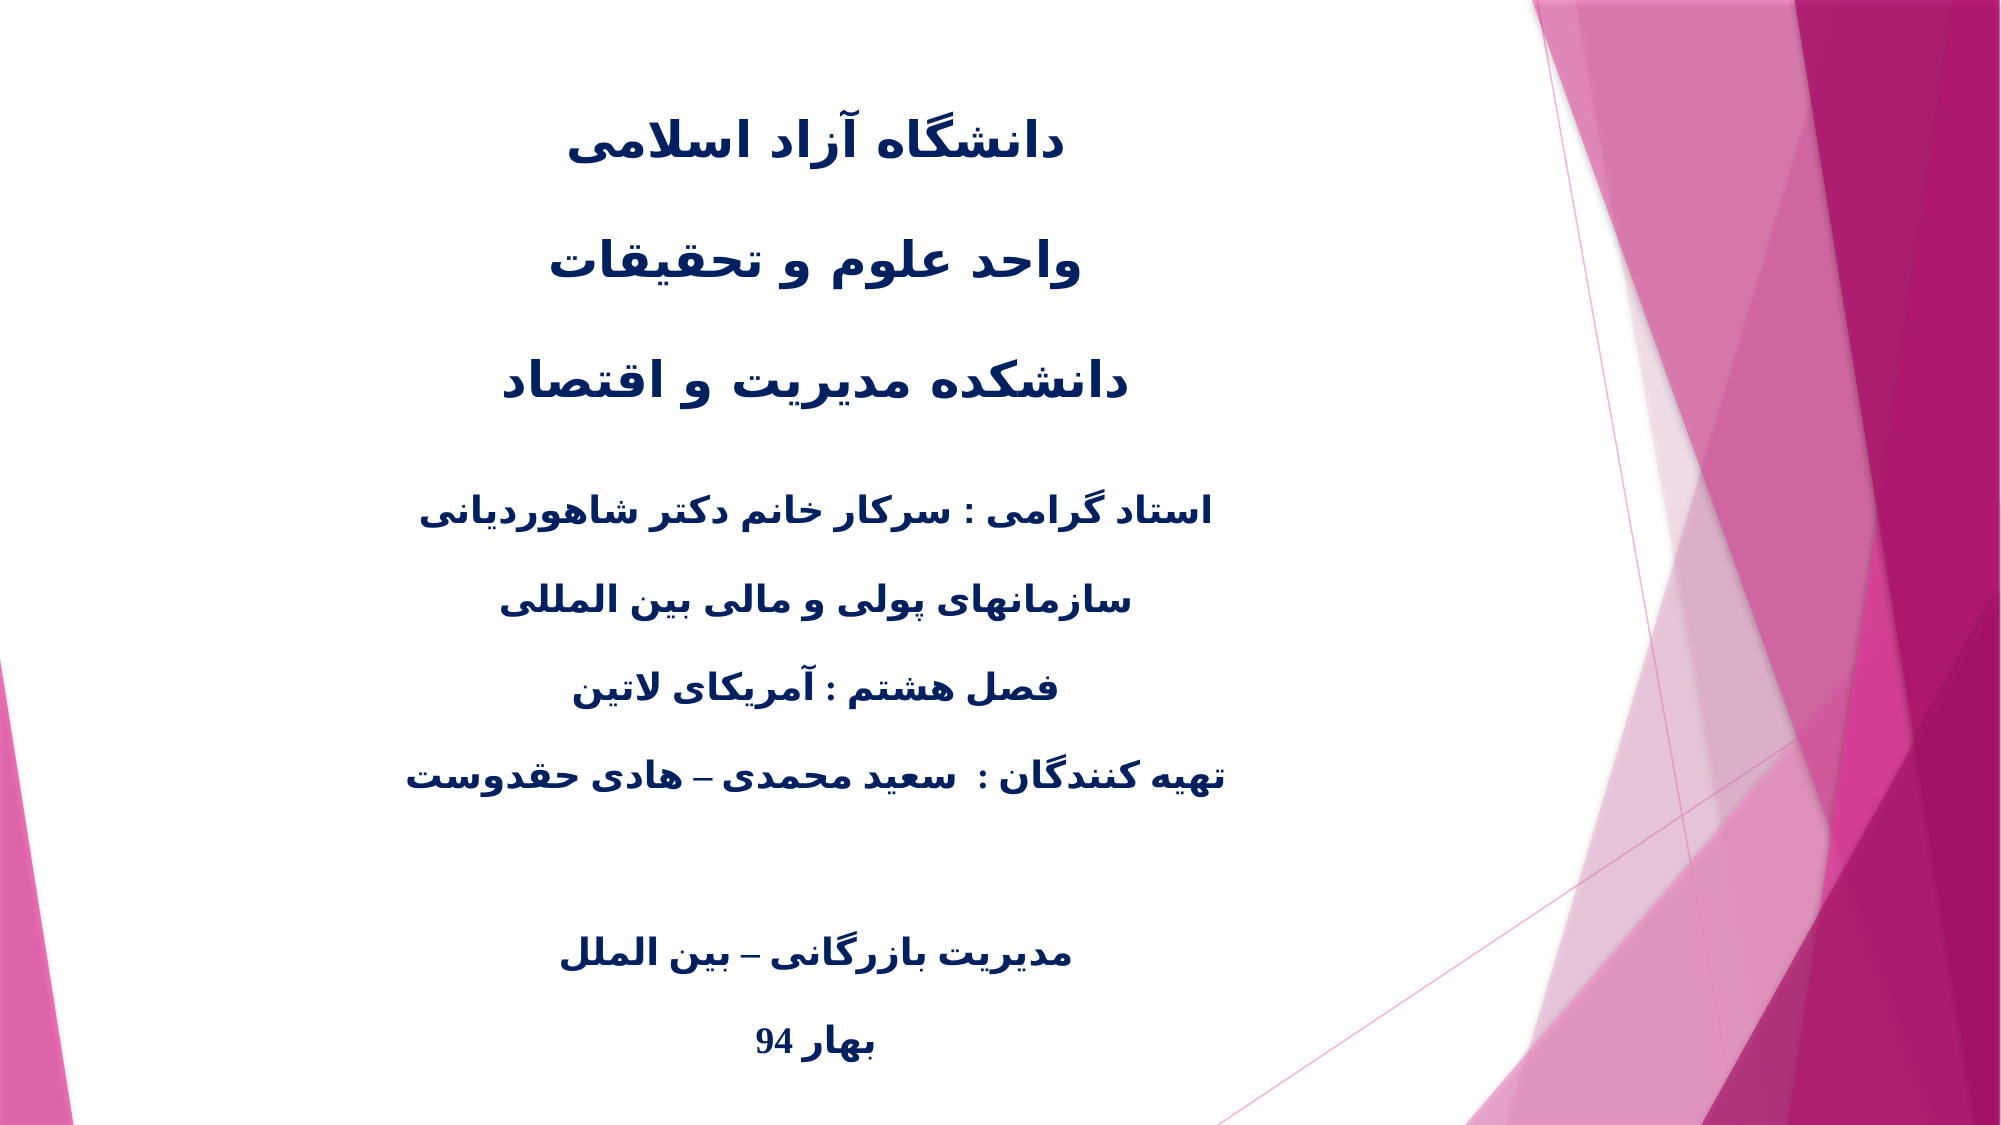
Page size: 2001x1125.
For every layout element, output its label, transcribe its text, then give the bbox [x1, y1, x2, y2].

title دانشگاه آزاد اسلامی واحد علوم و تحقیقات دانشکده مدیریت و اقتصاد [111, 99, 1522, 436]
list استاد گرامی : سرکار خانم دکتر شاهوردیانی سازمانهای پولی و مالی بین المللی فصل هشتم : آمریکای لاتین تهیه کنندگان : سعید محمدی – هادی حقدوست مدیریت بازرگانی – بین الملل بهار 94 [111, 456, 1522, 1125]
